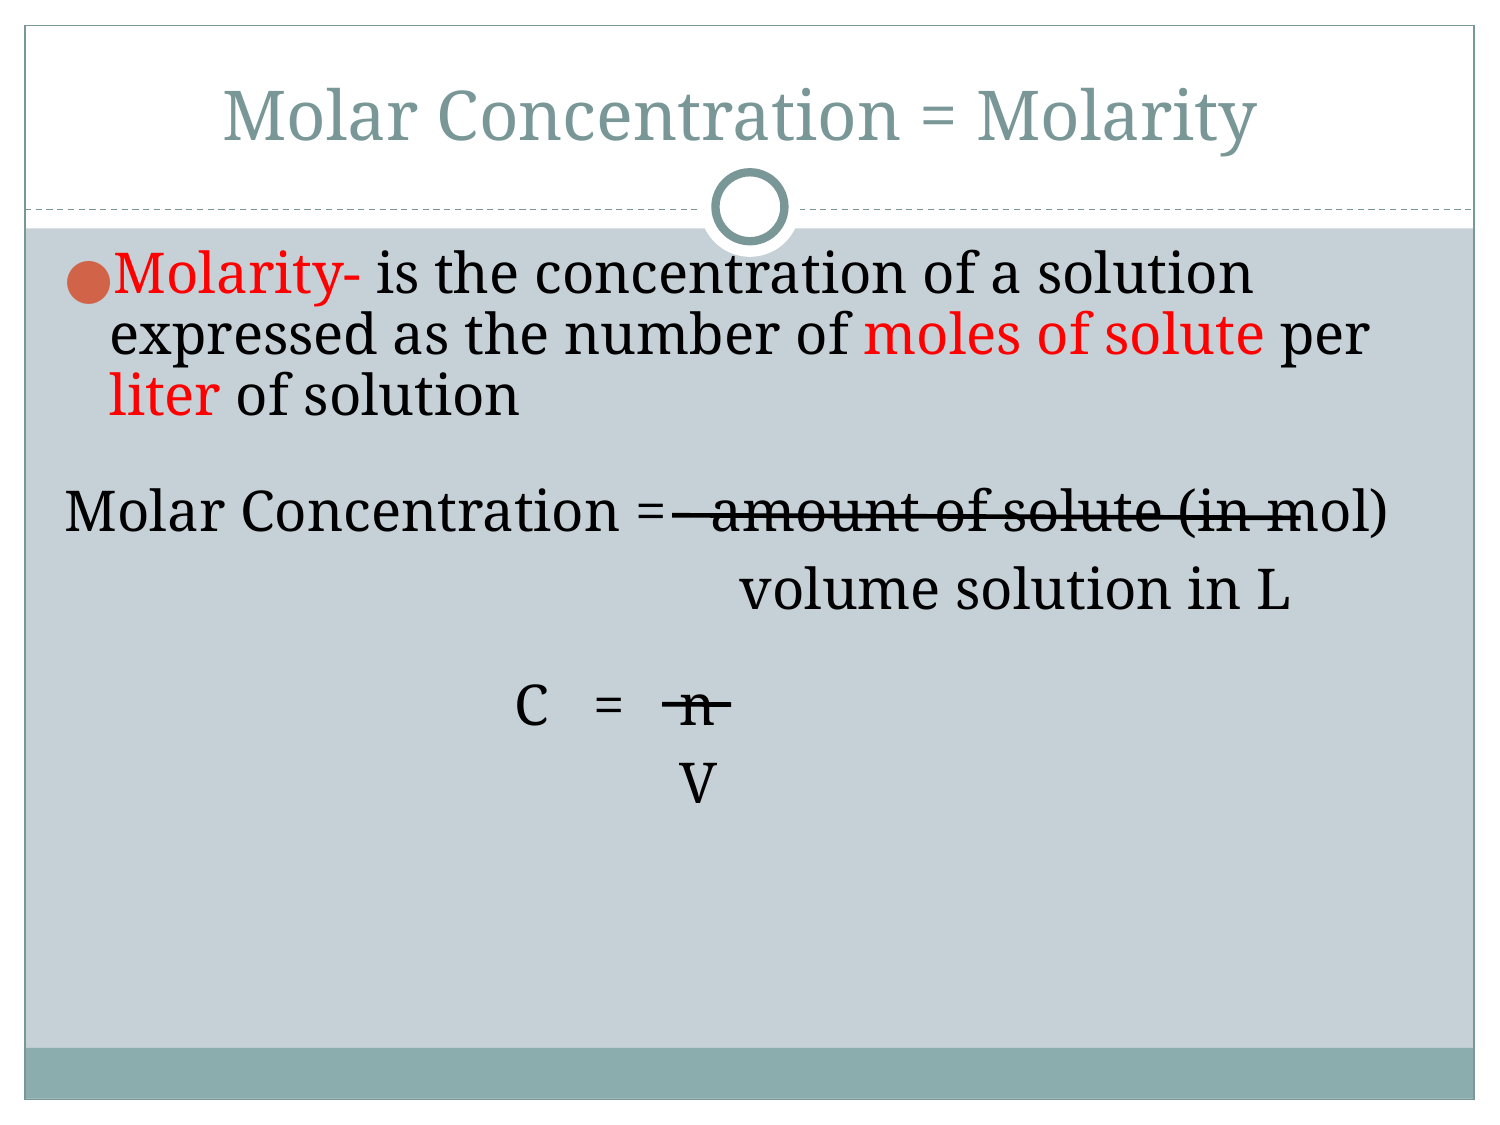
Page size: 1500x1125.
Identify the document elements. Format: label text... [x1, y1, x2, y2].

title Molar Concentration = Molarity [49, 37, 1450, 162]
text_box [671, 514, 1301, 519]
list Molarity- is the concentration of a solution expressed as the number of moles of solute per liter of solution Molar Concentration = amount of solute (in mol) volume solution in L C = n V [49, 237, 1445, 988]
